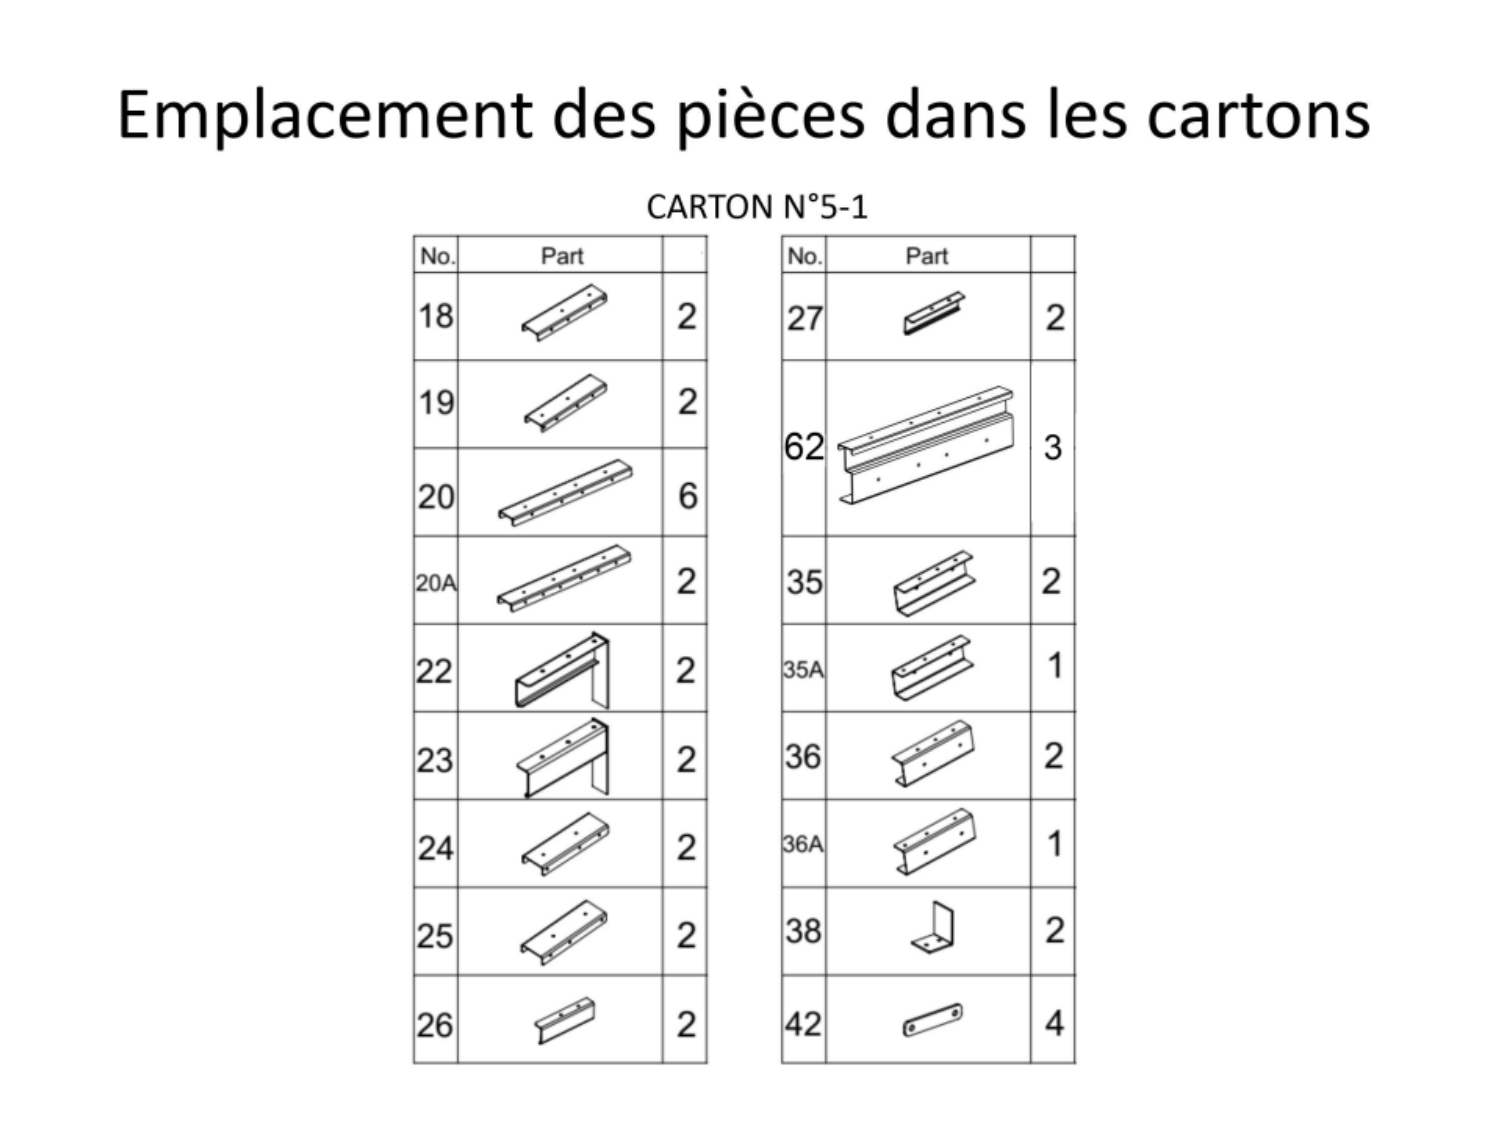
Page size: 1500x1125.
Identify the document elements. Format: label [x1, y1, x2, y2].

picture [96, 53, 1404, 1072]
